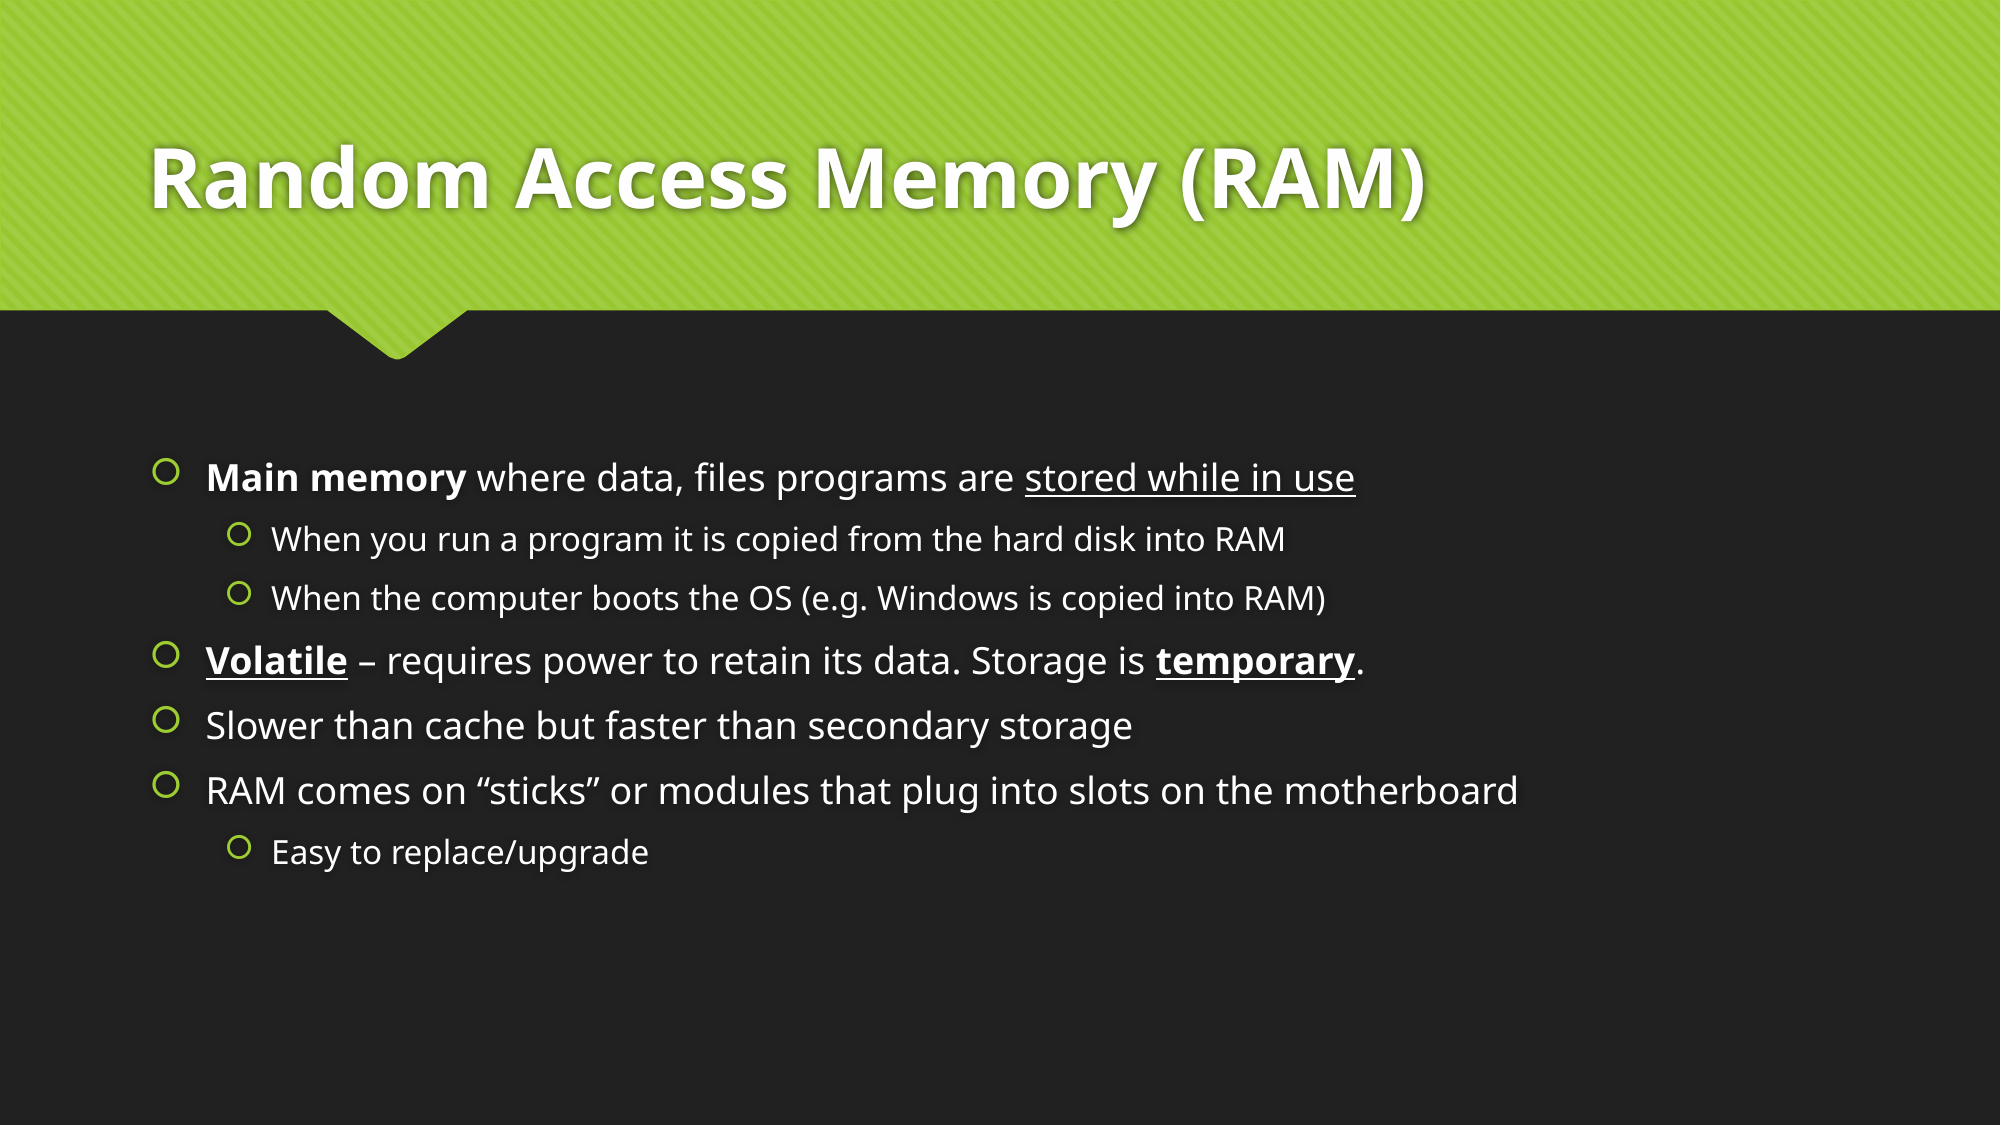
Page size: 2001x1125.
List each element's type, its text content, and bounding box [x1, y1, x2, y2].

title Random Access Memory (RAM) [132, 73, 1868, 233]
list Main memory where data, files programs are stored while in use When you run a program it is copied from the hard disk into RAM When the computer boots the OS (e.g. Windows is copied into RAM) Volatile – requires power to retain its data. Storage is temporary. Slower than cache but faster than secondary storage RAM comes on “sticks” or modules that plug into slots on the motherboard Easy to replace/upgrade [134, 364, 1866, 962]
